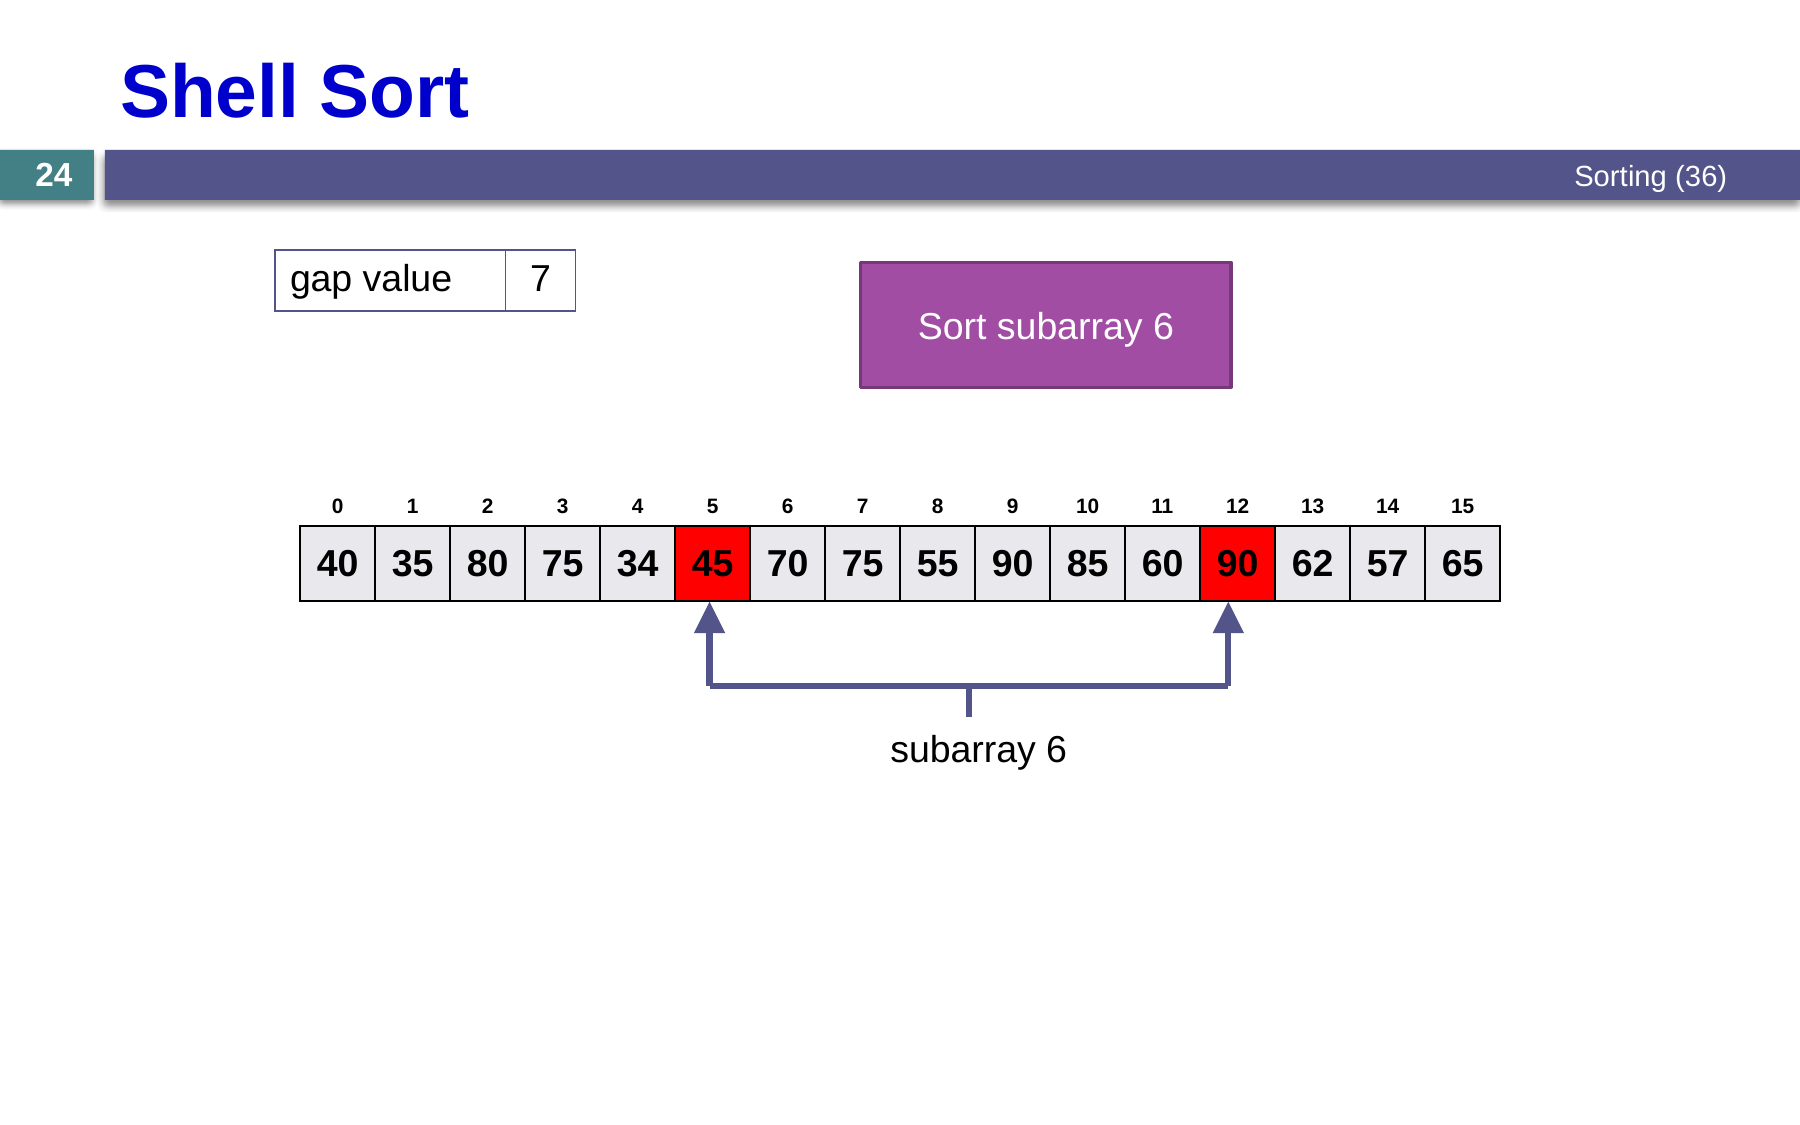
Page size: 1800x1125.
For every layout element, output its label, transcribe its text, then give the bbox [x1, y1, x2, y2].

table_cell 65 [1426, 527, 1499, 600]
footer Sorting (36) [675, 149, 1743, 202]
table_cell 70 [751, 527, 824, 600]
table_header 0 [300, 465, 375, 525]
table_header 11 [1125, 465, 1200, 525]
slide_number 24 [0, 150, 108, 196]
table_cell 80 [451, 527, 524, 600]
table_header 13 [1275, 465, 1350, 525]
table_header 15 [1425, 465, 1500, 525]
table_cell 62 [1276, 527, 1349, 600]
text_box Sort subarray 6 [859, 261, 1233, 389]
table_header 3 [525, 465, 600, 525]
table_cell 55 [901, 527, 974, 600]
table_cell 60 [1126, 527, 1199, 600]
table_cell 40 [301, 527, 374, 600]
table_header 10 [1050, 465, 1125, 525]
table_cell 85 [1051, 527, 1124, 600]
table_header 2 [450, 465, 525, 525]
table_cell 75 [826, 527, 899, 600]
table_header 5 [675, 465, 750, 525]
table_header 9 [975, 465, 1050, 525]
table_cell 90 [976, 527, 1049, 600]
table_header 8 [900, 465, 975, 525]
table_cell 57 [1351, 527, 1424, 600]
table_header 4 [600, 465, 675, 525]
table_cell 90 [1201, 527, 1274, 600]
title Shell Sort [105, 27, 1743, 149]
table_header 7 [506, 251, 575, 310]
table_header 7 [825, 465, 900, 525]
table_header 6 [750, 465, 825, 525]
table_header 14 [1350, 465, 1425, 525]
table_cell 45 [676, 527, 749, 600]
table_cell 35 [376, 527, 449, 600]
table_cell 75 [526, 527, 599, 600]
table_header 12 [1200, 465, 1275, 525]
table_header gap value [276, 251, 505, 310]
table_cell 34 [601, 527, 674, 600]
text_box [709, 601, 1229, 779]
table_header 1 [375, 465, 450, 525]
